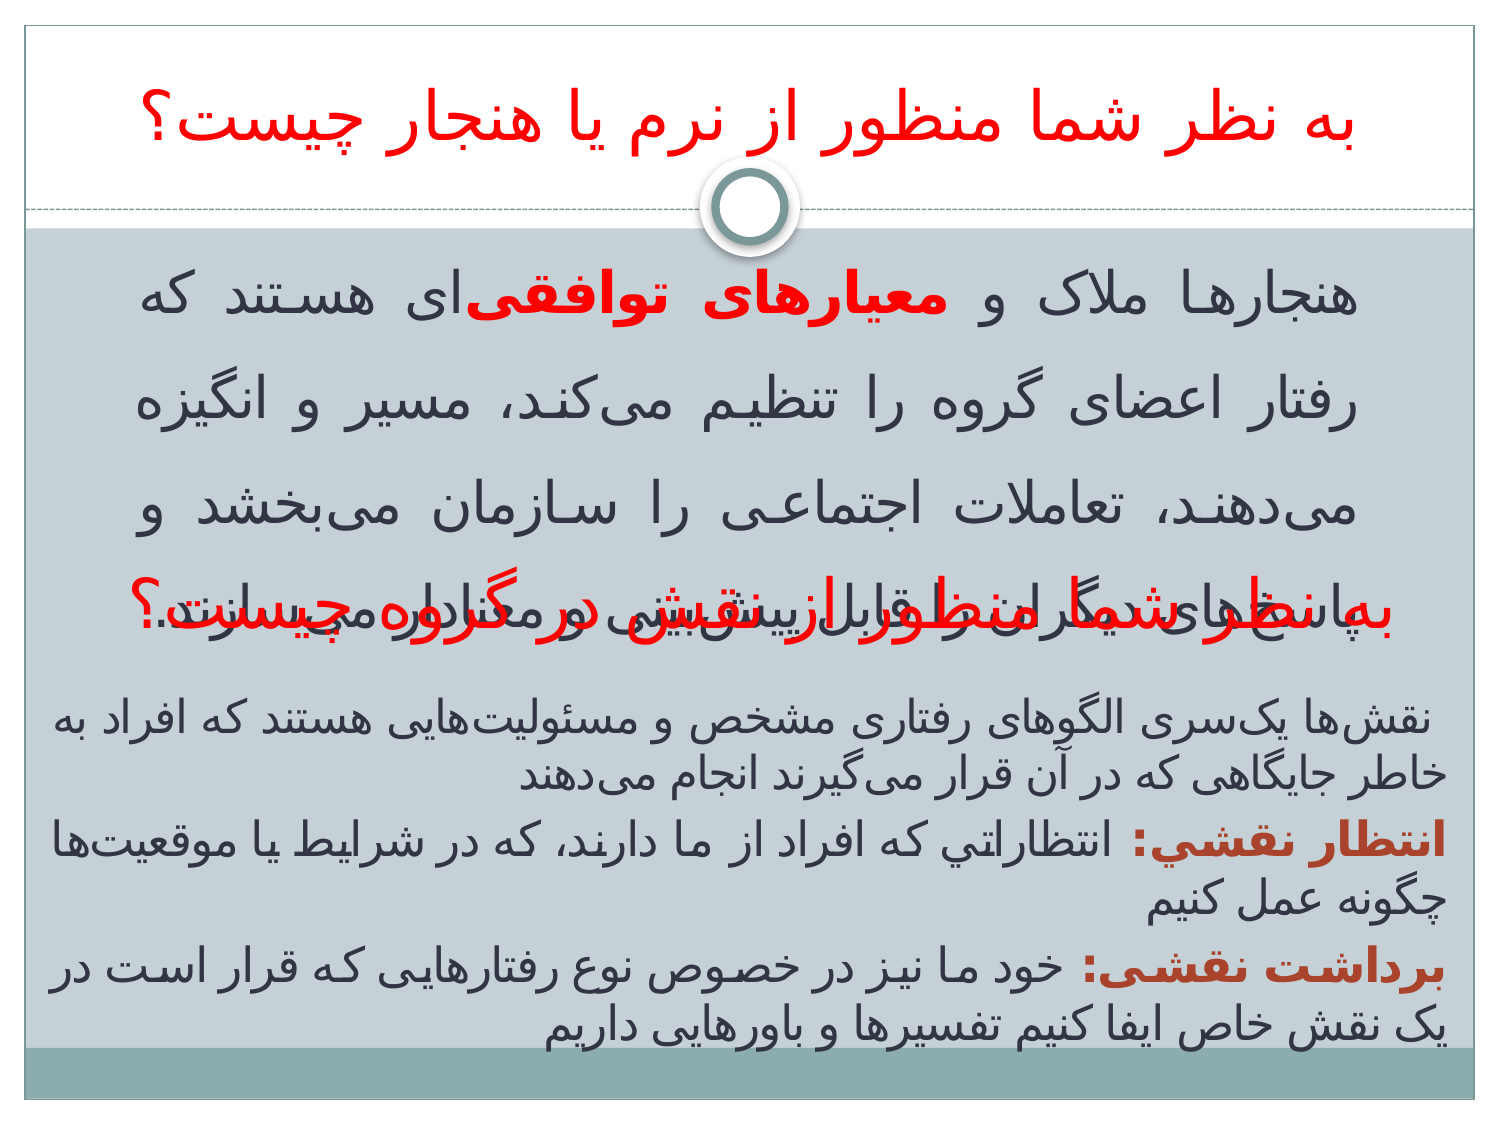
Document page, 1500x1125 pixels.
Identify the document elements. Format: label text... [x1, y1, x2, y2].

text_box هنجارها ملاک و معیارهای توافقی‌ای هستند که رفتار اعضای گروه را تنظیم می‌کند، مسیر و انگیزه می‌‌دهند، تعاملات اجتماعی را سازمان می‌بخشد و پاسخ‌های دیگران را قابل پیش‌بینی و معنادار می‌سازند. [112, 212, 1375, 525]
title به نظر شما منظور از نرم یا هنجار چیست؟ [49, 37, 1450, 162]
text_box به نظر شما منظور از نقش در گروه چیست؟ [62, 525, 1463, 650]
text_box نقش‌ها یک‌سری الگوهای رفتاری مشخص و مسئولیت‌هایی هستند که افراد به خاطر جایگاهی که در آن قرار می‌گیرند انجام می‌دهند انتظار نقشي: انتظاراتي که افراد از ما دارند، كه در شرایط یا موقعیت‌ها چگونه عمل كنيم برداشت نقشی: خود ما نیز در خصوص نوع رفتارهایی که قرار است در یک نقش خاص ایفا کنیم تفسیرها و باورهایی داریم [37, 679, 1500, 1063]
